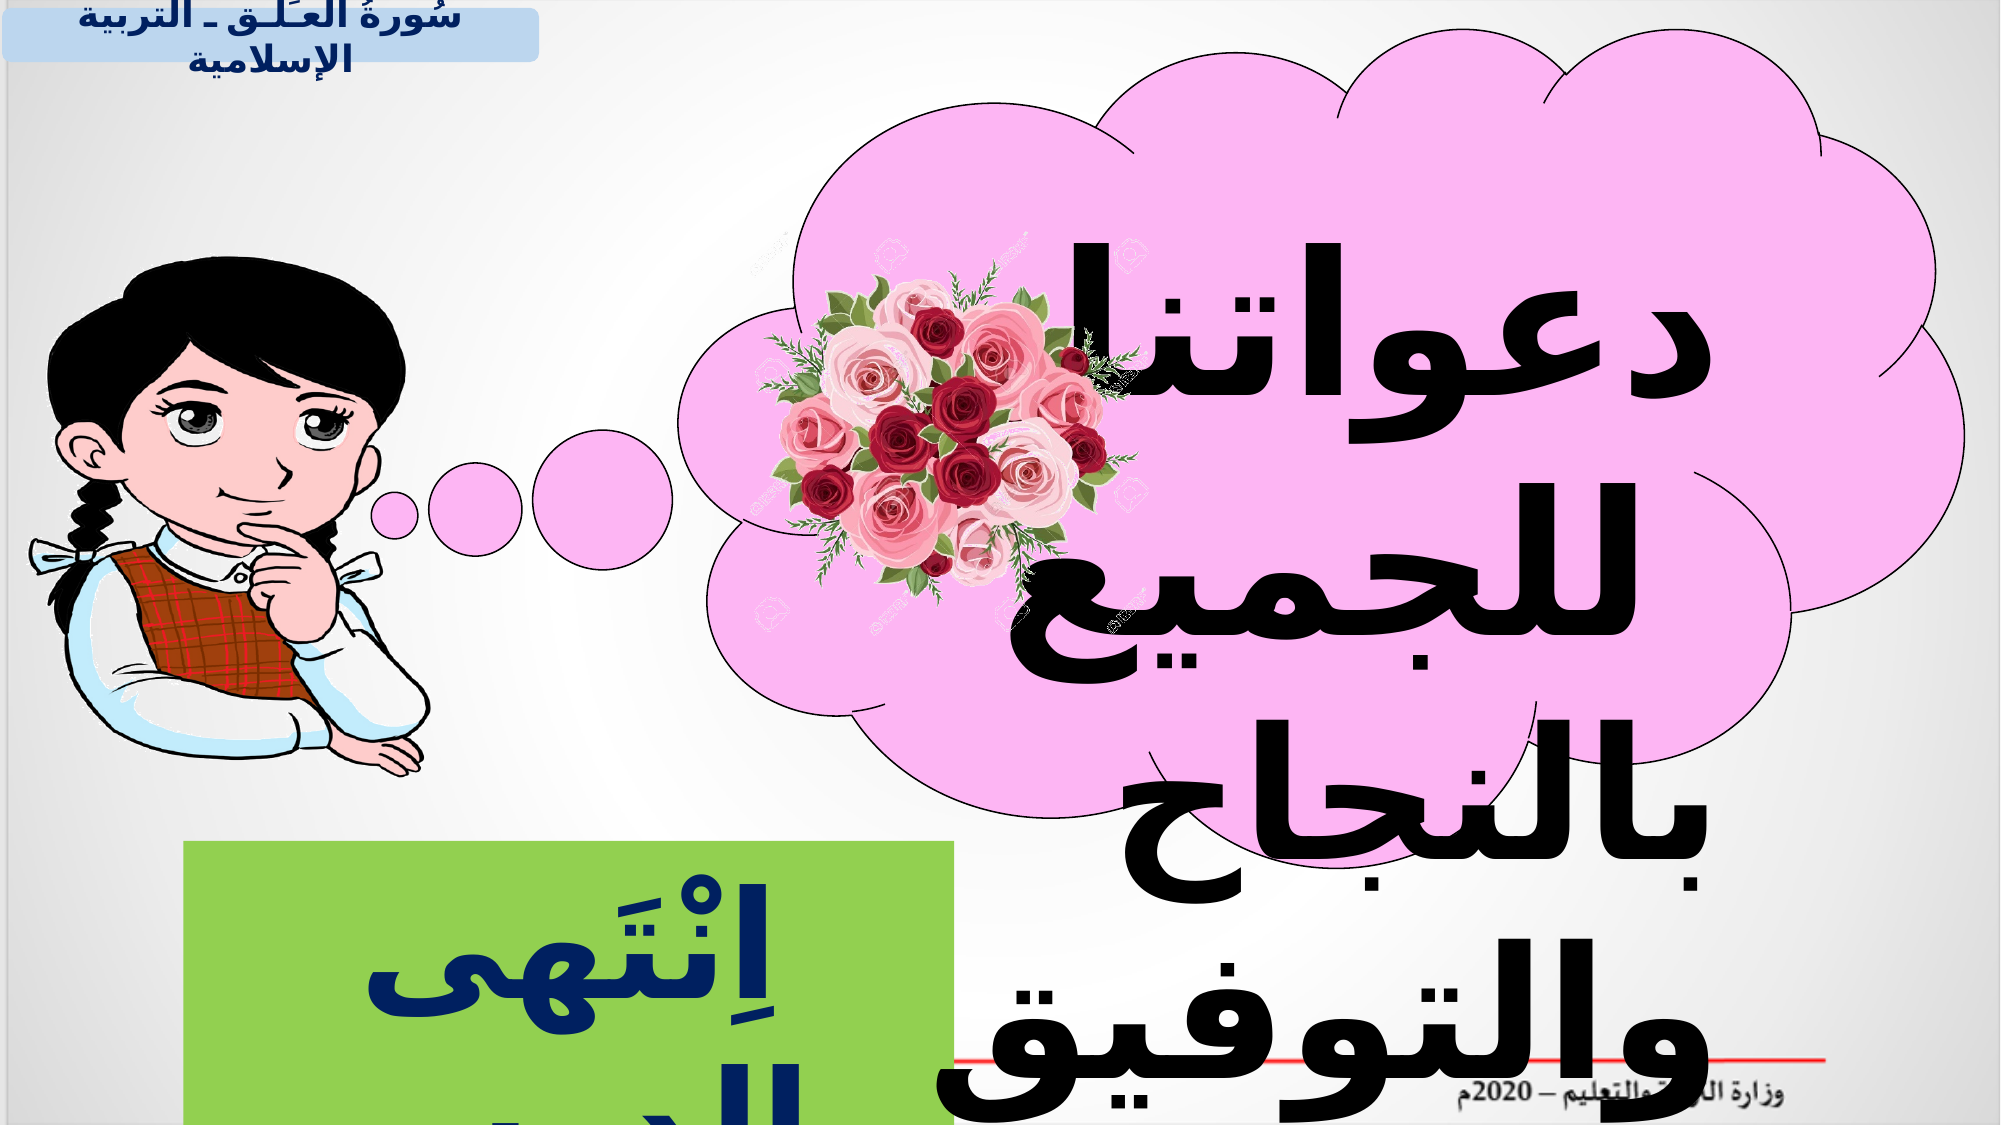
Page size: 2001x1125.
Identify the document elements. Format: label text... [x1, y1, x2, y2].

picture [1025, 1040, 1045, 1055]
text_box اِنْتَهى الدرس [183, 840, 955, 1125]
picture [0, 0, 2001, 1125]
picture [1219, 1010, 1239, 1027]
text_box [678, 26, 1964, 866]
picture [737, 221, 1161, 644]
text_box سُورةُ العـَلَـق ـ التربية الإسلامية [0, 6, 541, 64]
